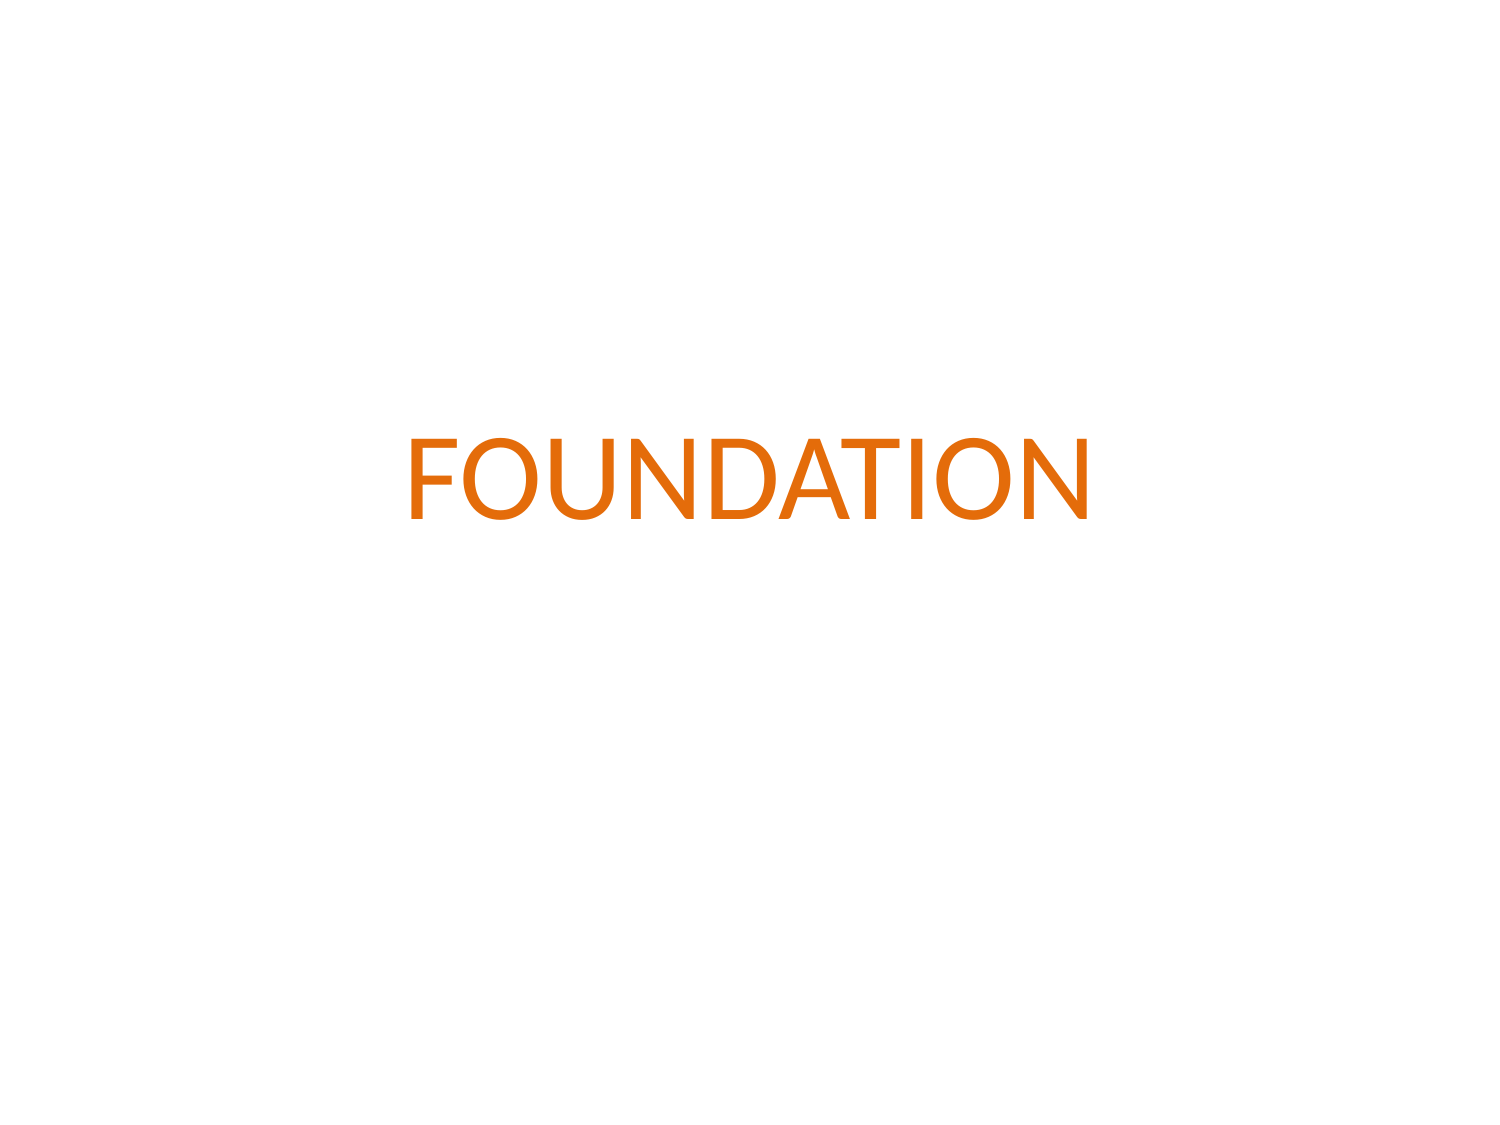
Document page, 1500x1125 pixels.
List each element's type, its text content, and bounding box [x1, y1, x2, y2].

title FOUNDATION [112, 349, 1388, 591]
